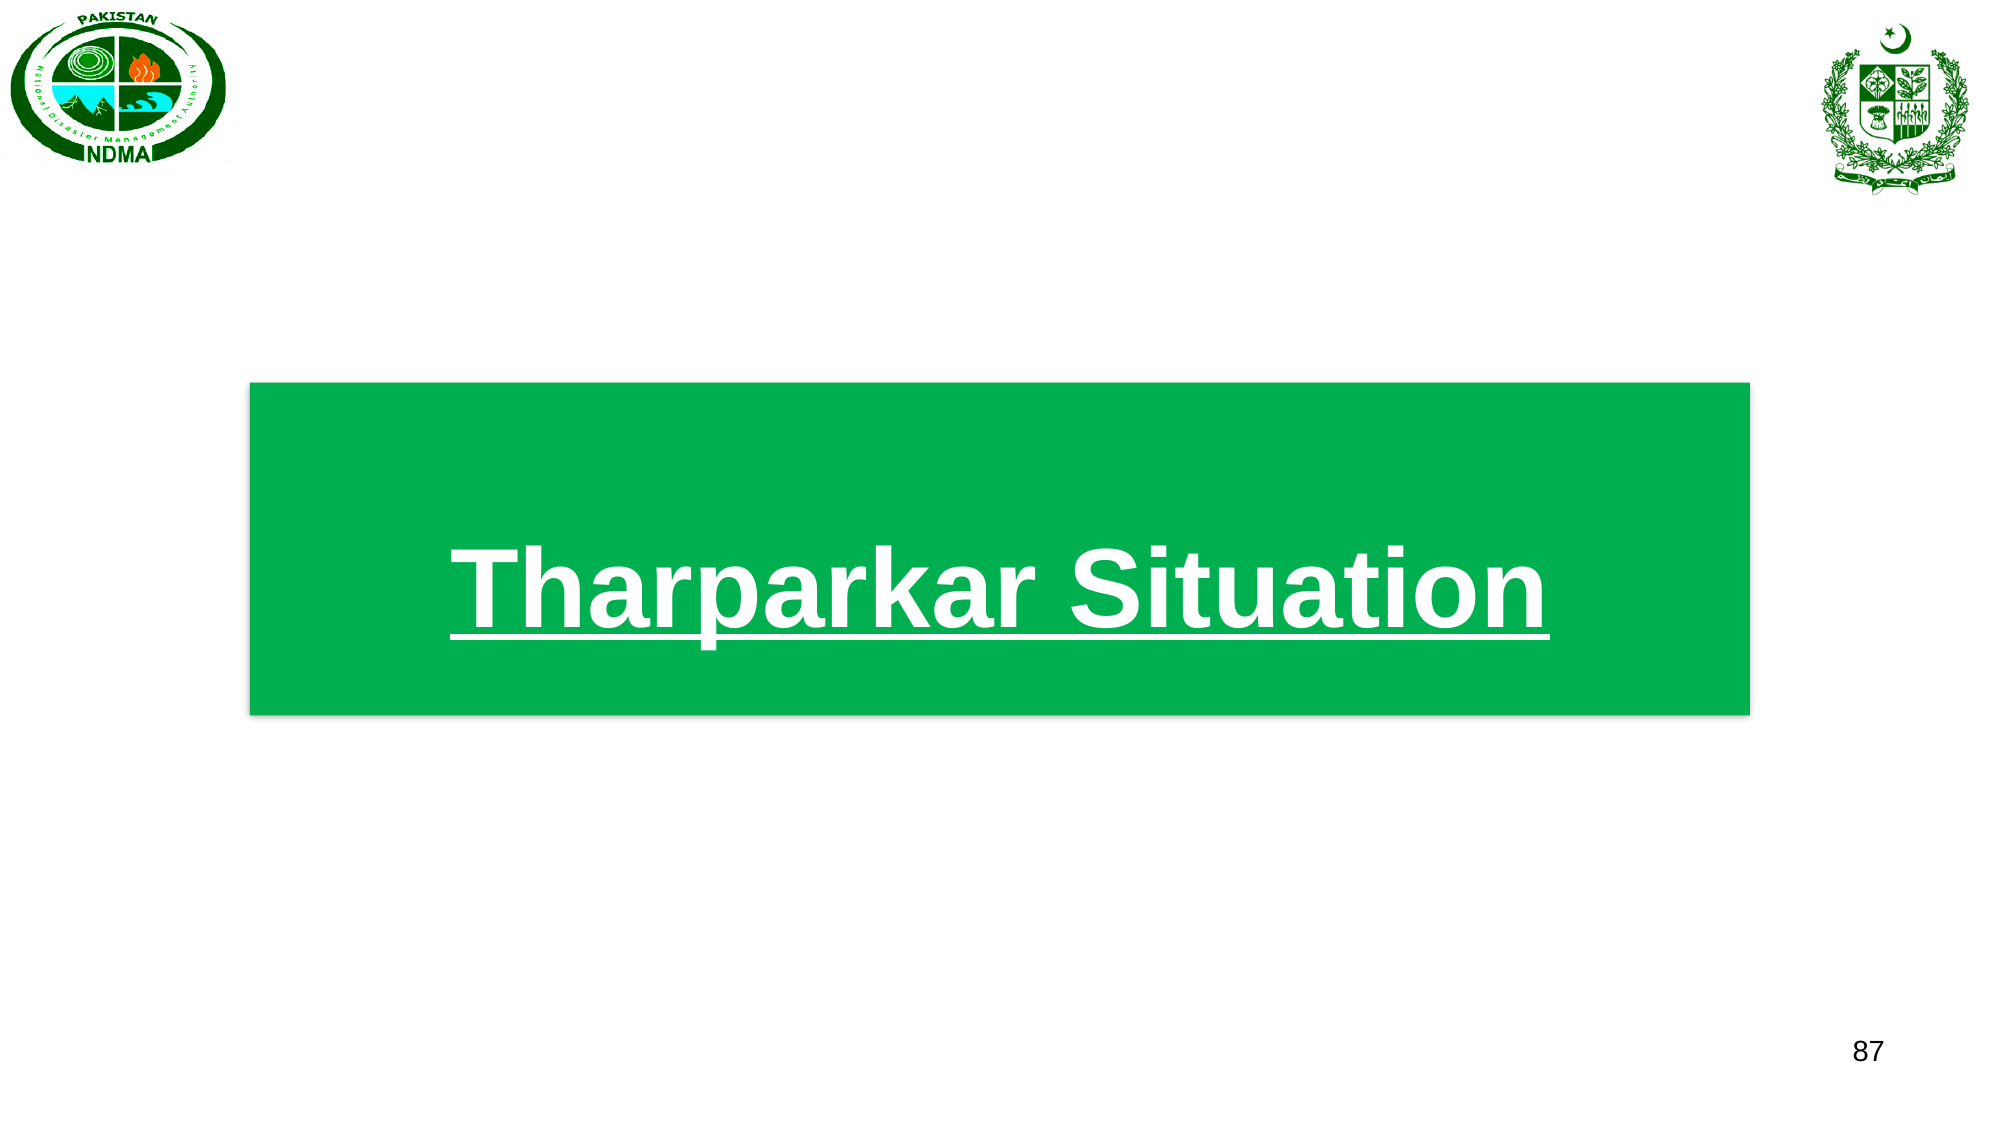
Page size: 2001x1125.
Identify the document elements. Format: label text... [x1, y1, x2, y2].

slide_number 87 [1433, 1024, 1901, 1103]
text_box Tharparkar Situation [249, 382, 1750, 716]
picture [1818, 21, 1970, 197]
